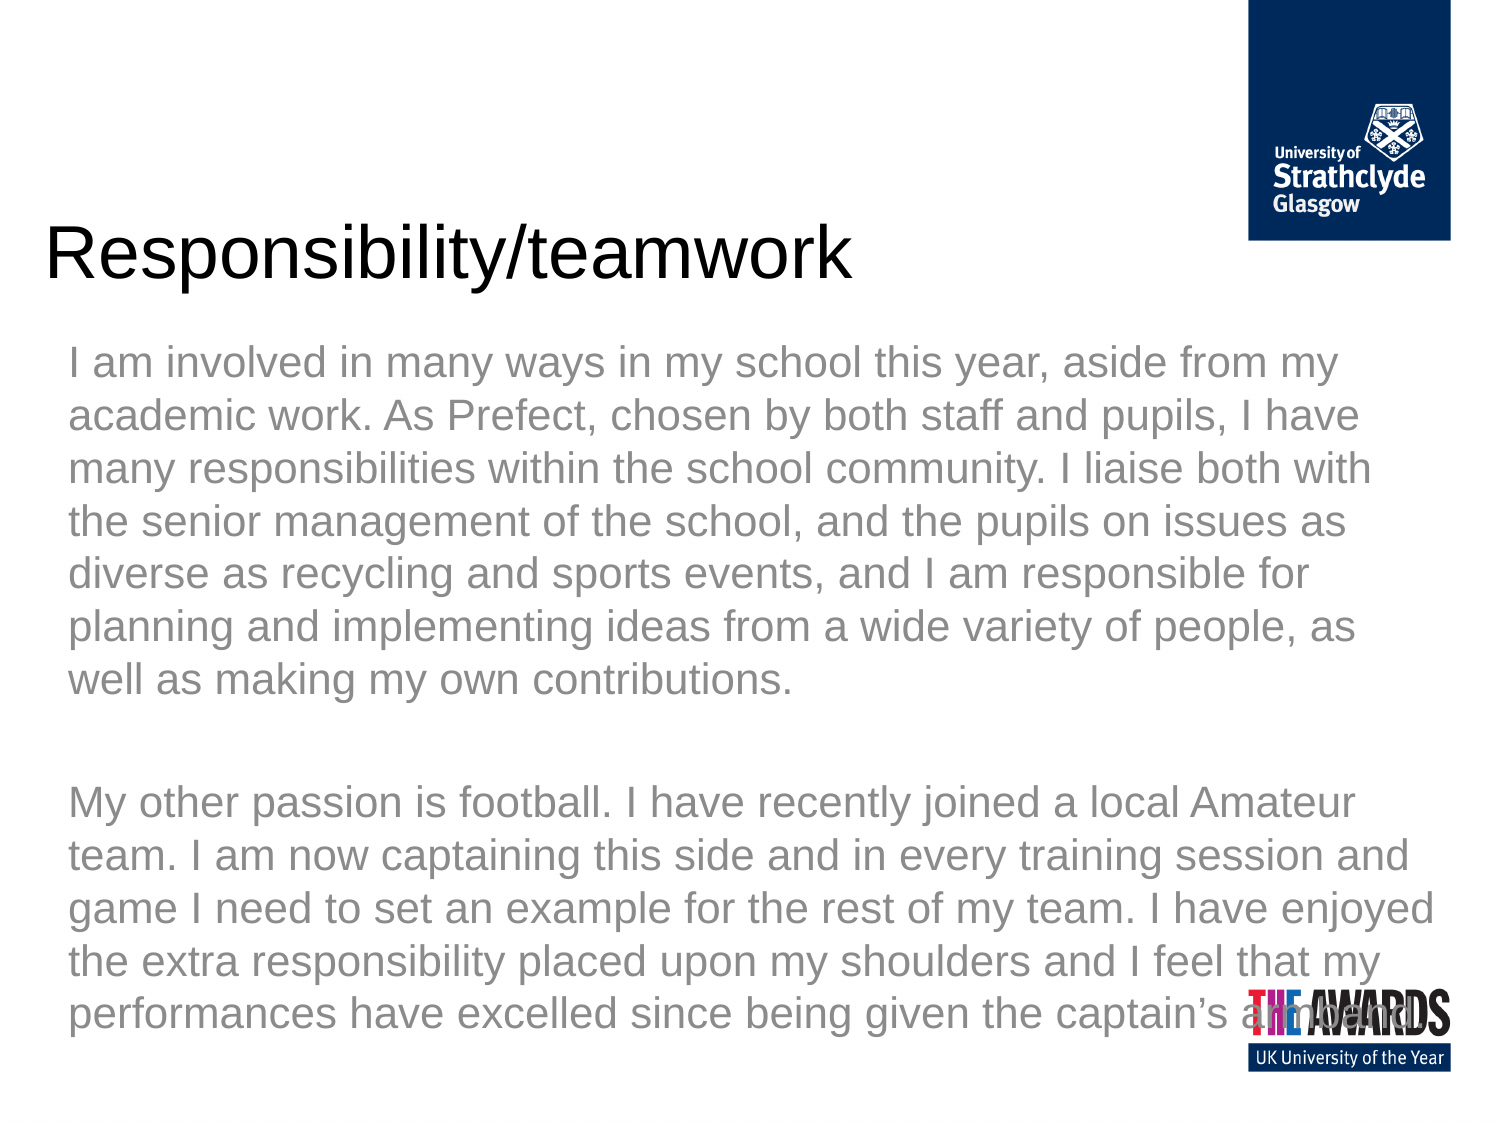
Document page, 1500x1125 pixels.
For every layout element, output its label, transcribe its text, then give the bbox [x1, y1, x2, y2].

picture [0, 0, 1500, 1125]
subtitle I am involved in many ways in my school this year, aside from my academic work. As Prefect, chosen by both staff and pupils, I have many responsibilities within the school community. I liaise both with the senior management of the school, and the pupils on issues as diverse as recycling and sports events, and I am responsible for planning and implementing ideas from a wide variety of people, as well as making my own contributions. My other passion is football. I have recently joined a local Amateur team. I am now captaining this side and in every training session and game I need to set an example for the rest of my team. I have enjoyed the extra responsibility placed upon my shoulders and I feel that my performances have excelled since being given the captain’s armband. [53, 326, 1459, 1071]
title Responsibility/teamwork [29, 196, 1388, 350]
